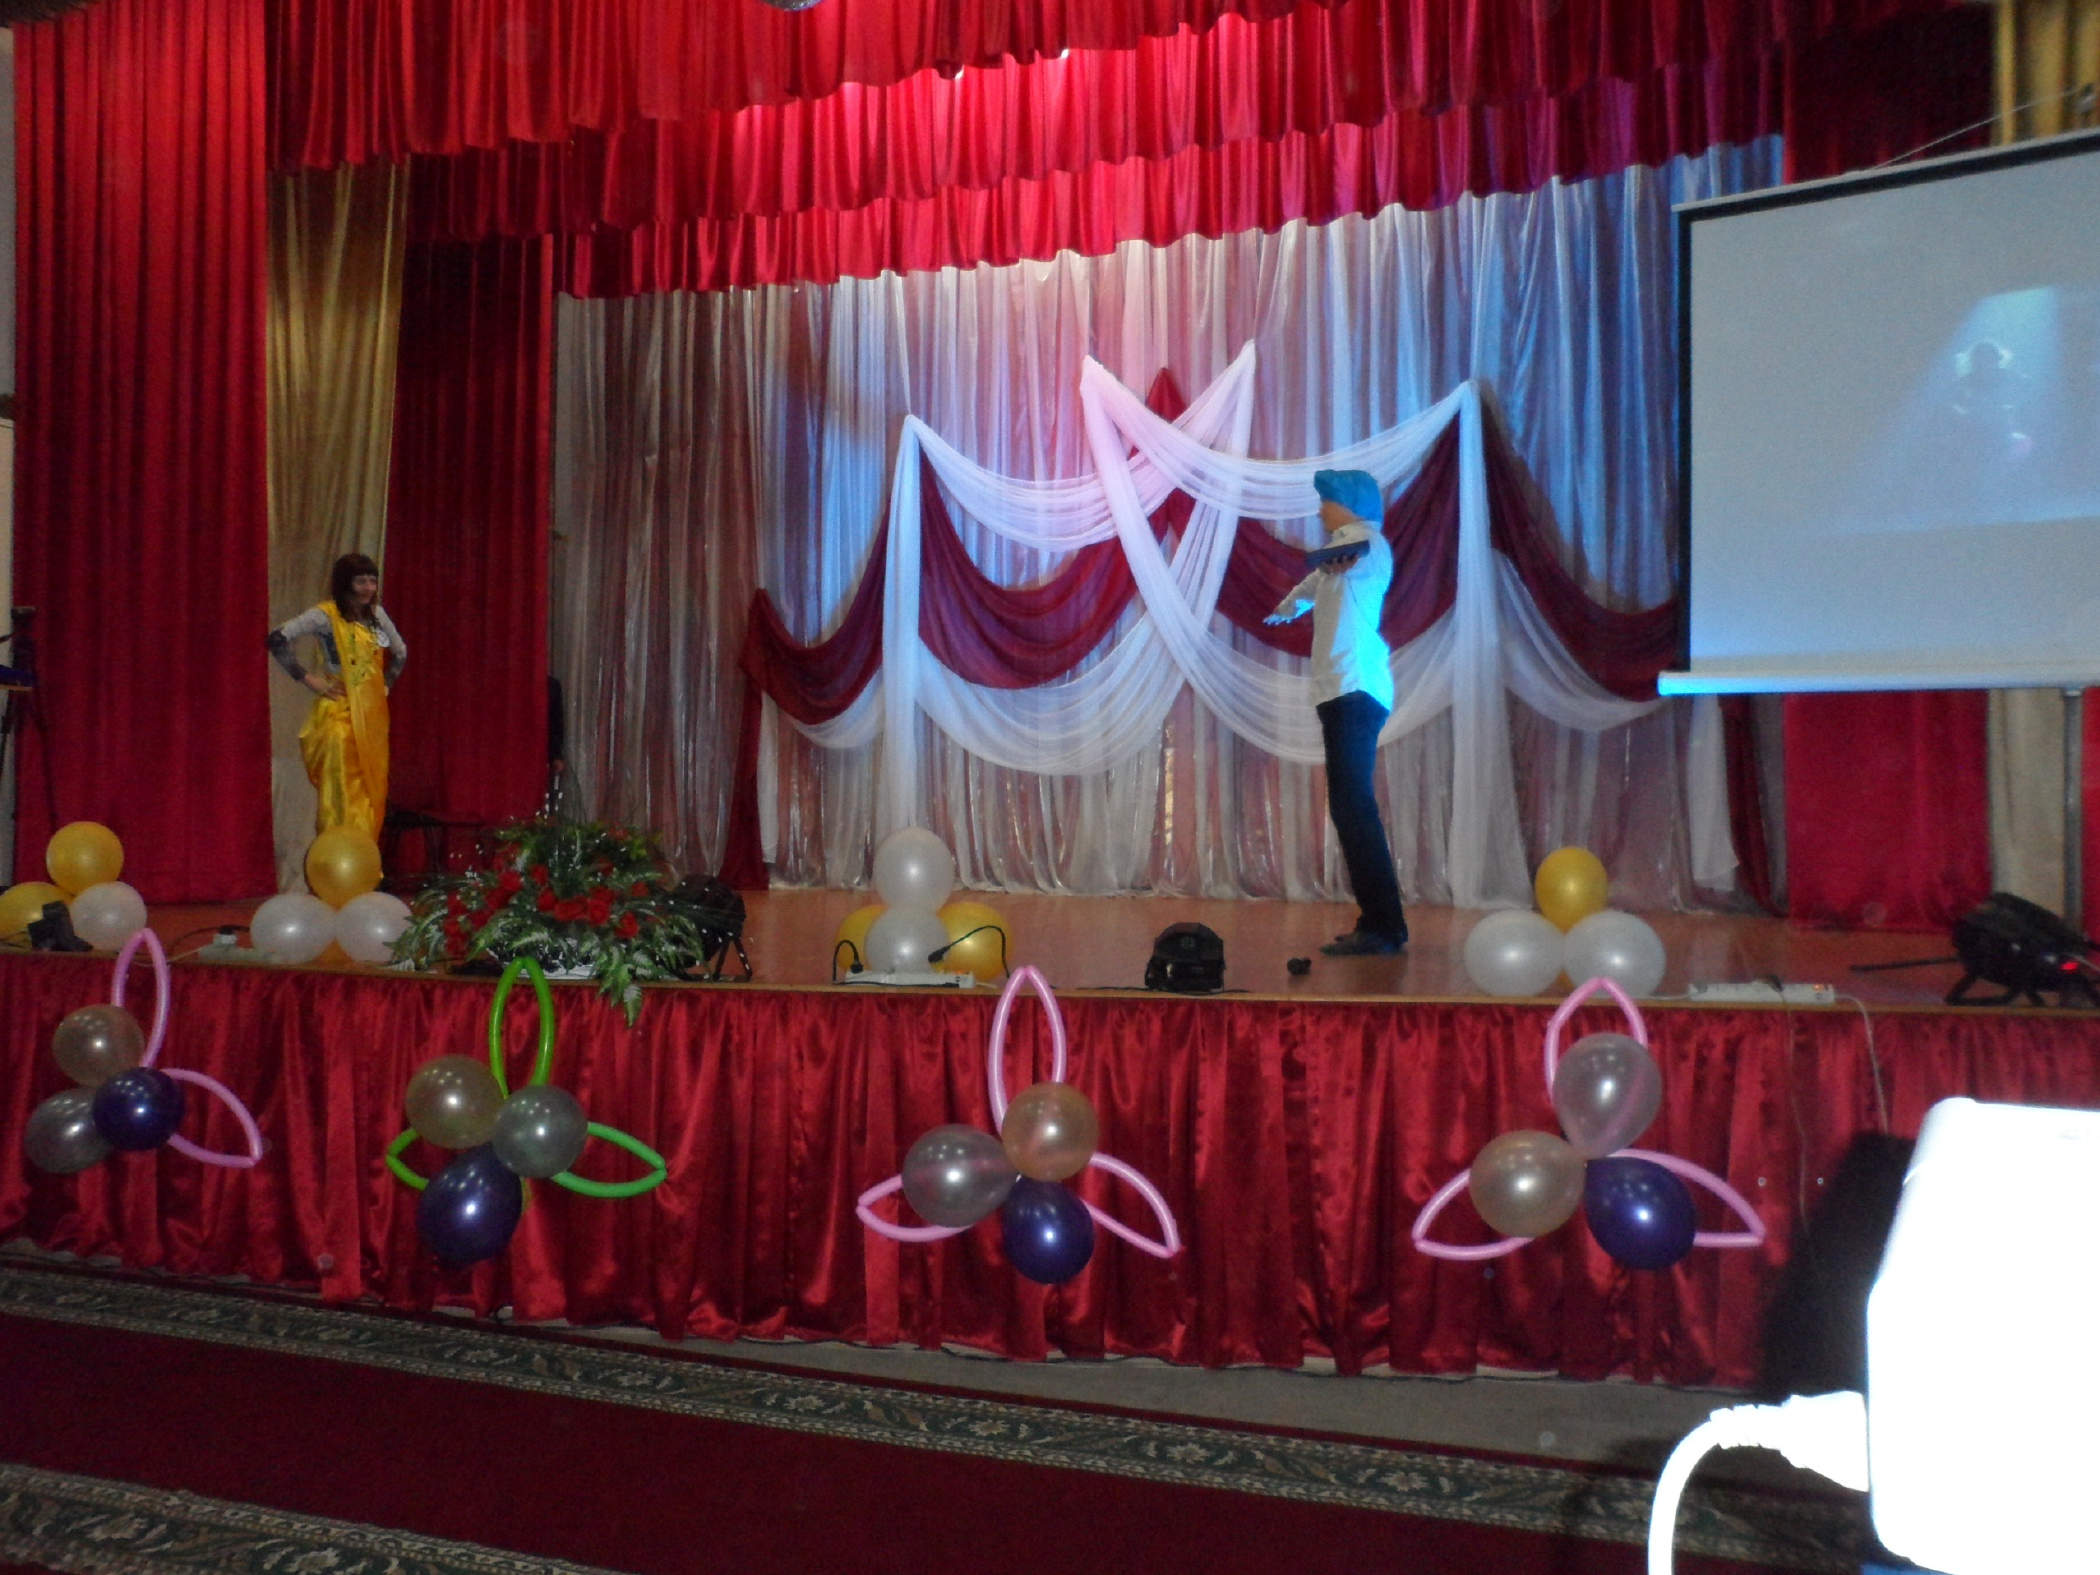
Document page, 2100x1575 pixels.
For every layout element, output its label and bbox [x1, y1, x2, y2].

list [0, 0, 2100, 1575]
